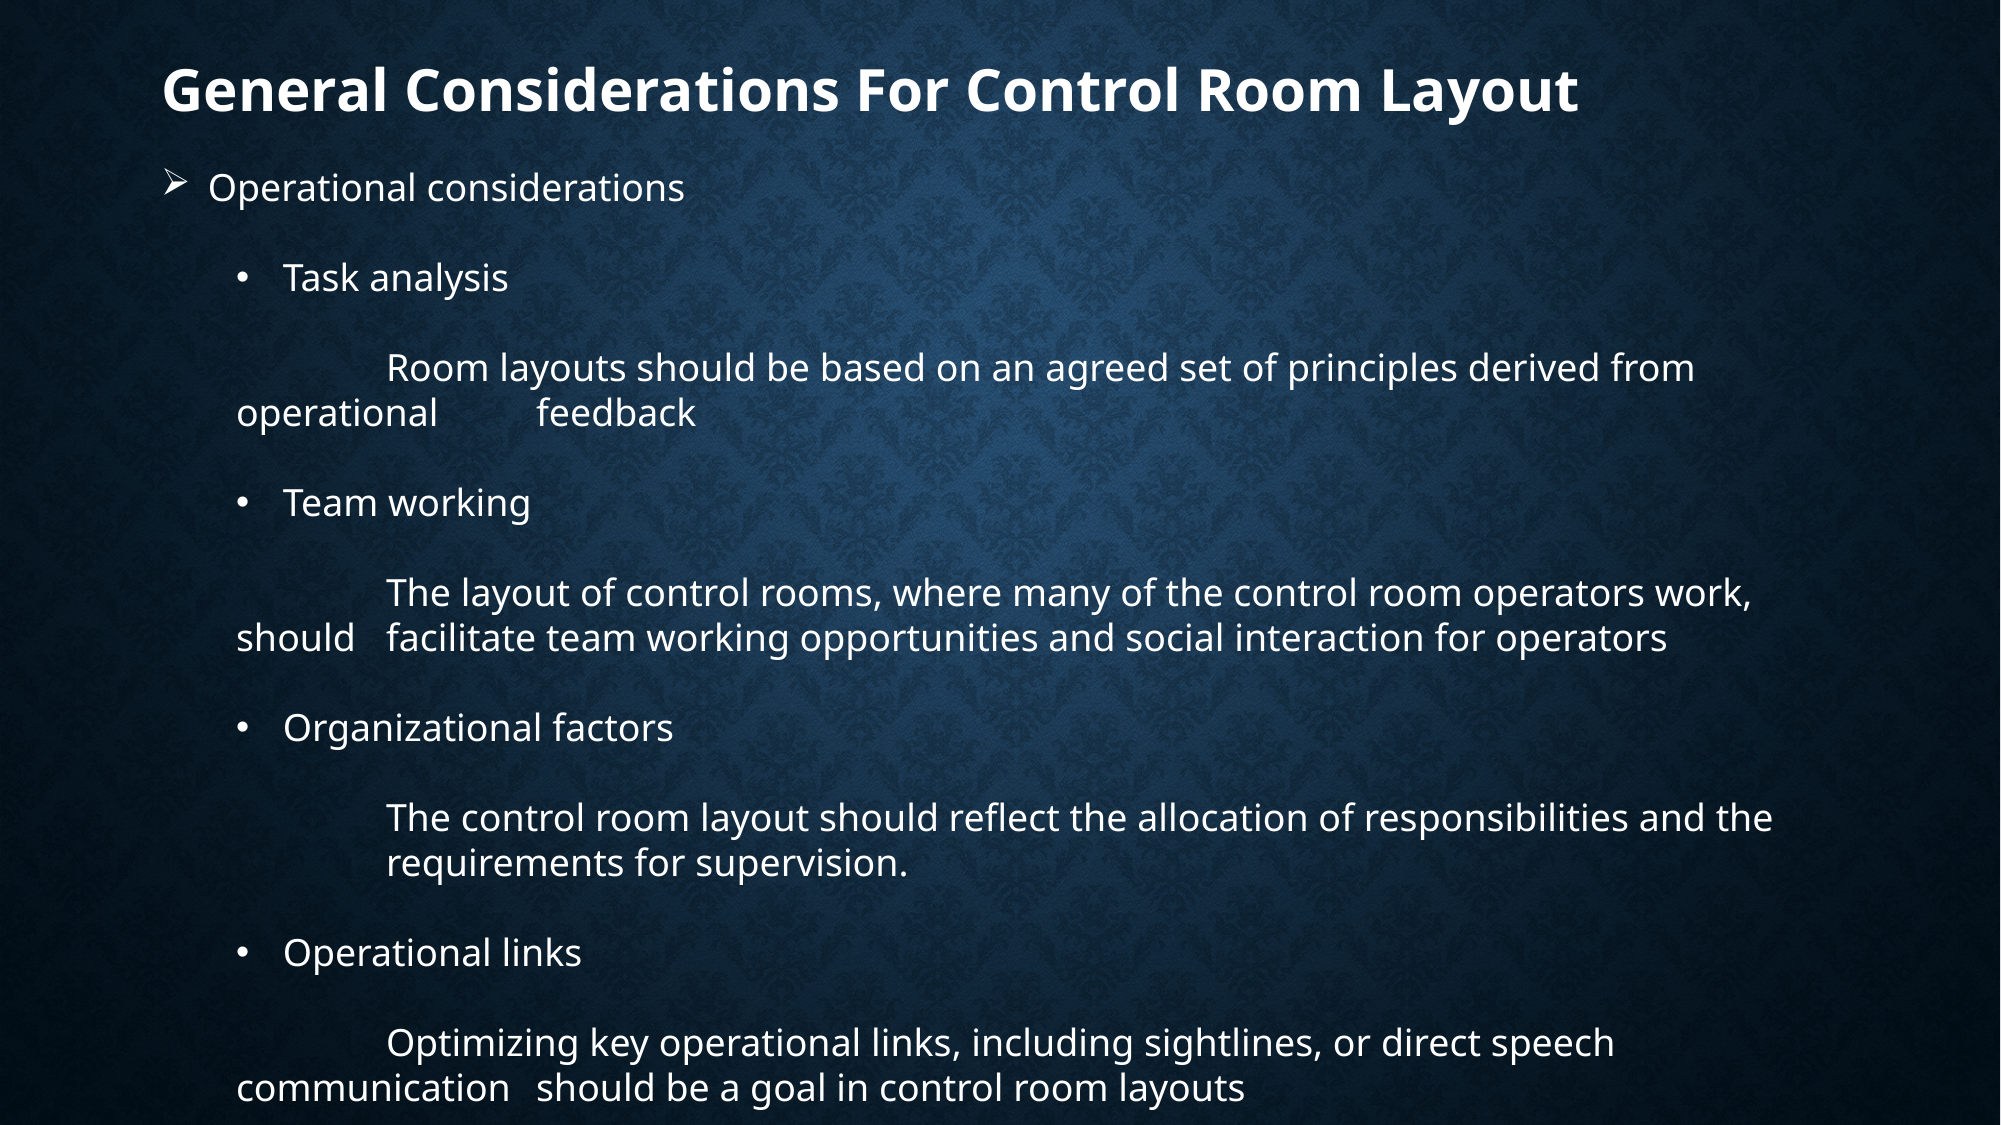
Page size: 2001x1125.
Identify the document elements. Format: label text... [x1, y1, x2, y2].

text_box Operational considerations Task analysis Room layouts should be based on an agreed set of principles derived from operational feedback Team working The layout of control rooms, where many of the control room operators work, should facilitate team working opportunities and social interaction for operators Organizational factors The control room layout should reflect the allocation of responsibilities and the requirements for supervision. Operational links Optimizing key operational links, including sightlines, or direct speech communication should be a goal in control room layouts [146, 156, 1849, 1125]
title General Considerations For Control Room Layout [146, 18, 1845, 156]
